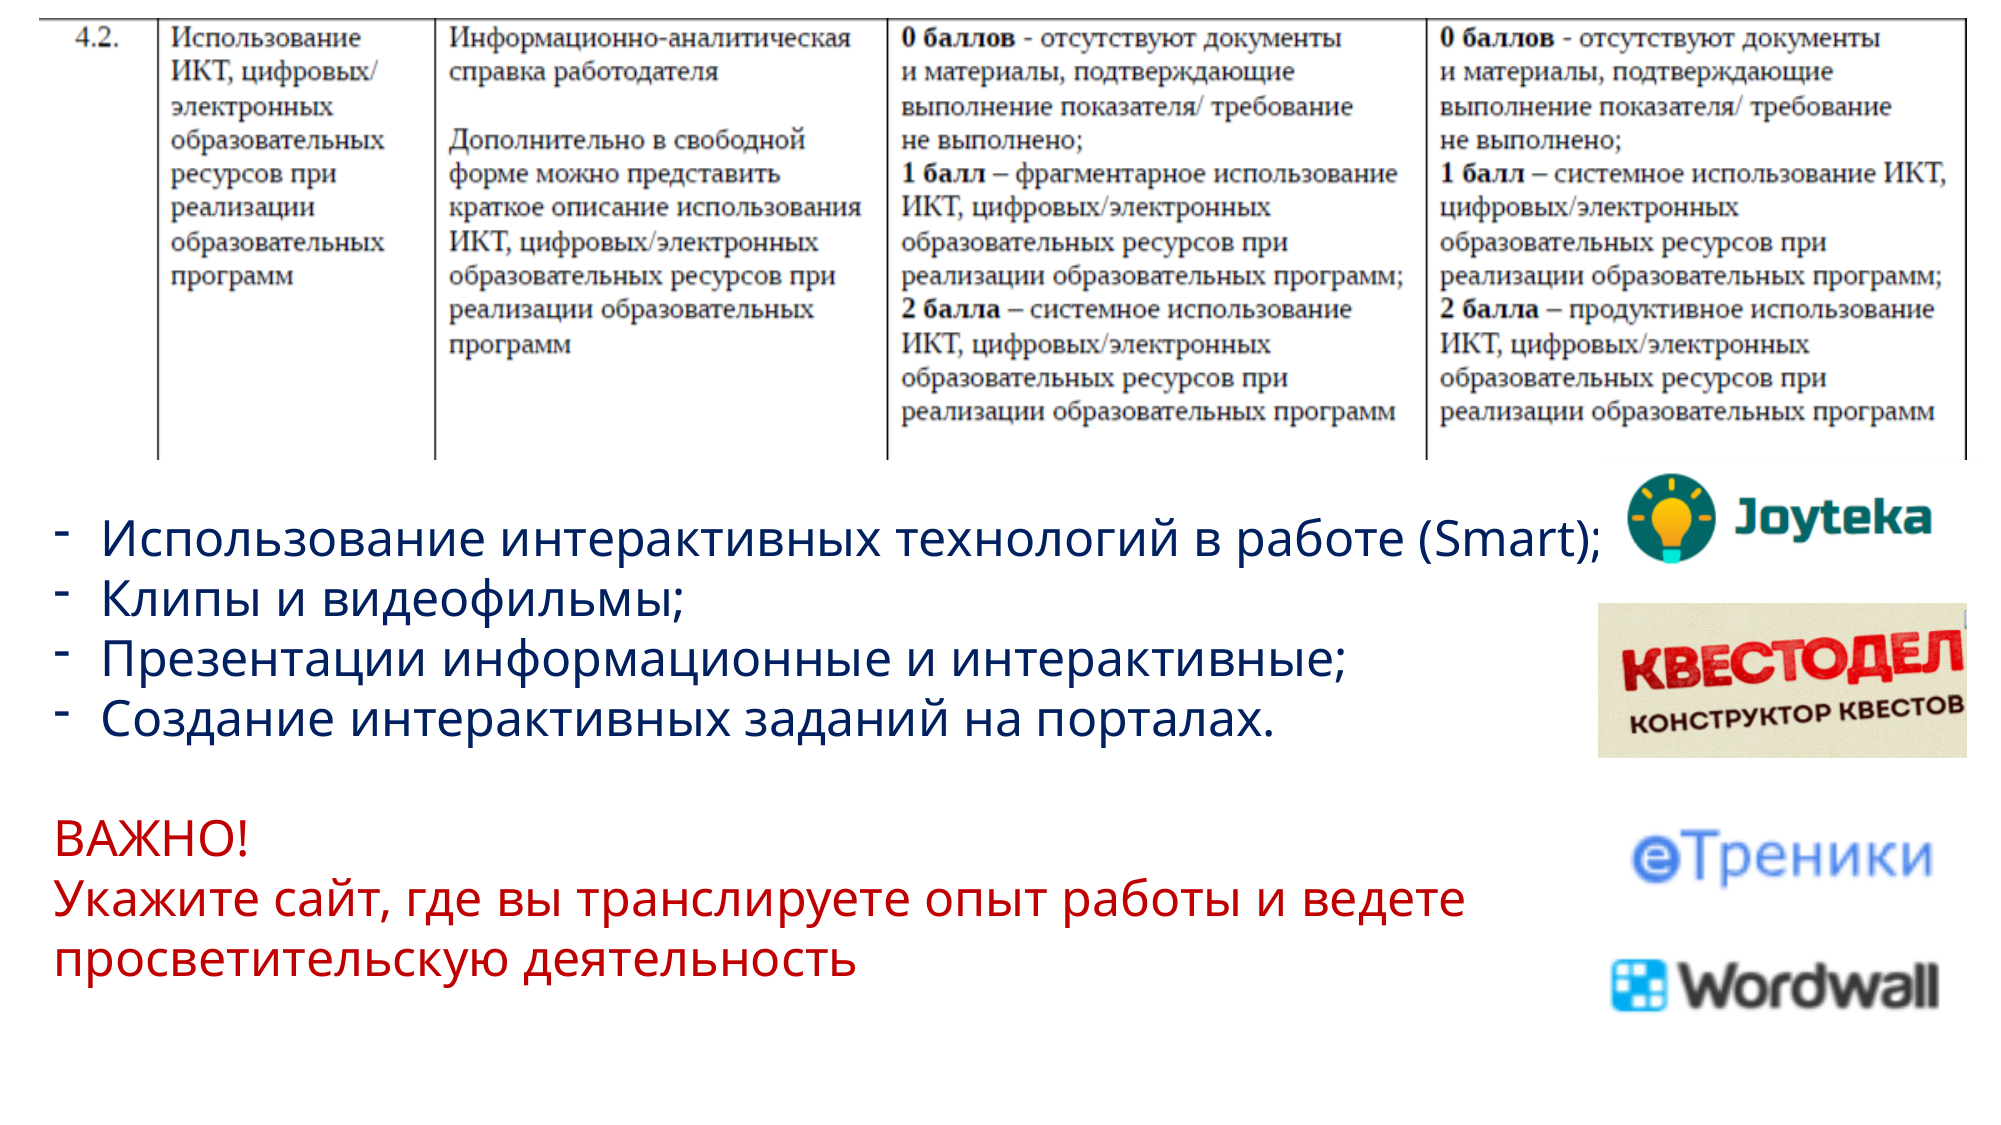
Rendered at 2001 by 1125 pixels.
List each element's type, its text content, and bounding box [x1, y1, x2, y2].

picture [1598, 603, 1967, 758]
picture [1589, 777, 1967, 1038]
text_box Использование интерактивных технологий в работе (Smart); Клипы и видеофильмы; Презентации информационные и интерактивные; Создание интерактивных заданий на порталах. ВАЖНО! Укажите сайт, где вы транслируете опыт работы и ведете просветительскую деятельность [38, 499, 1639, 1055]
picture [39, 18, 1967, 460]
picture [1598, 461, 1983, 595]
